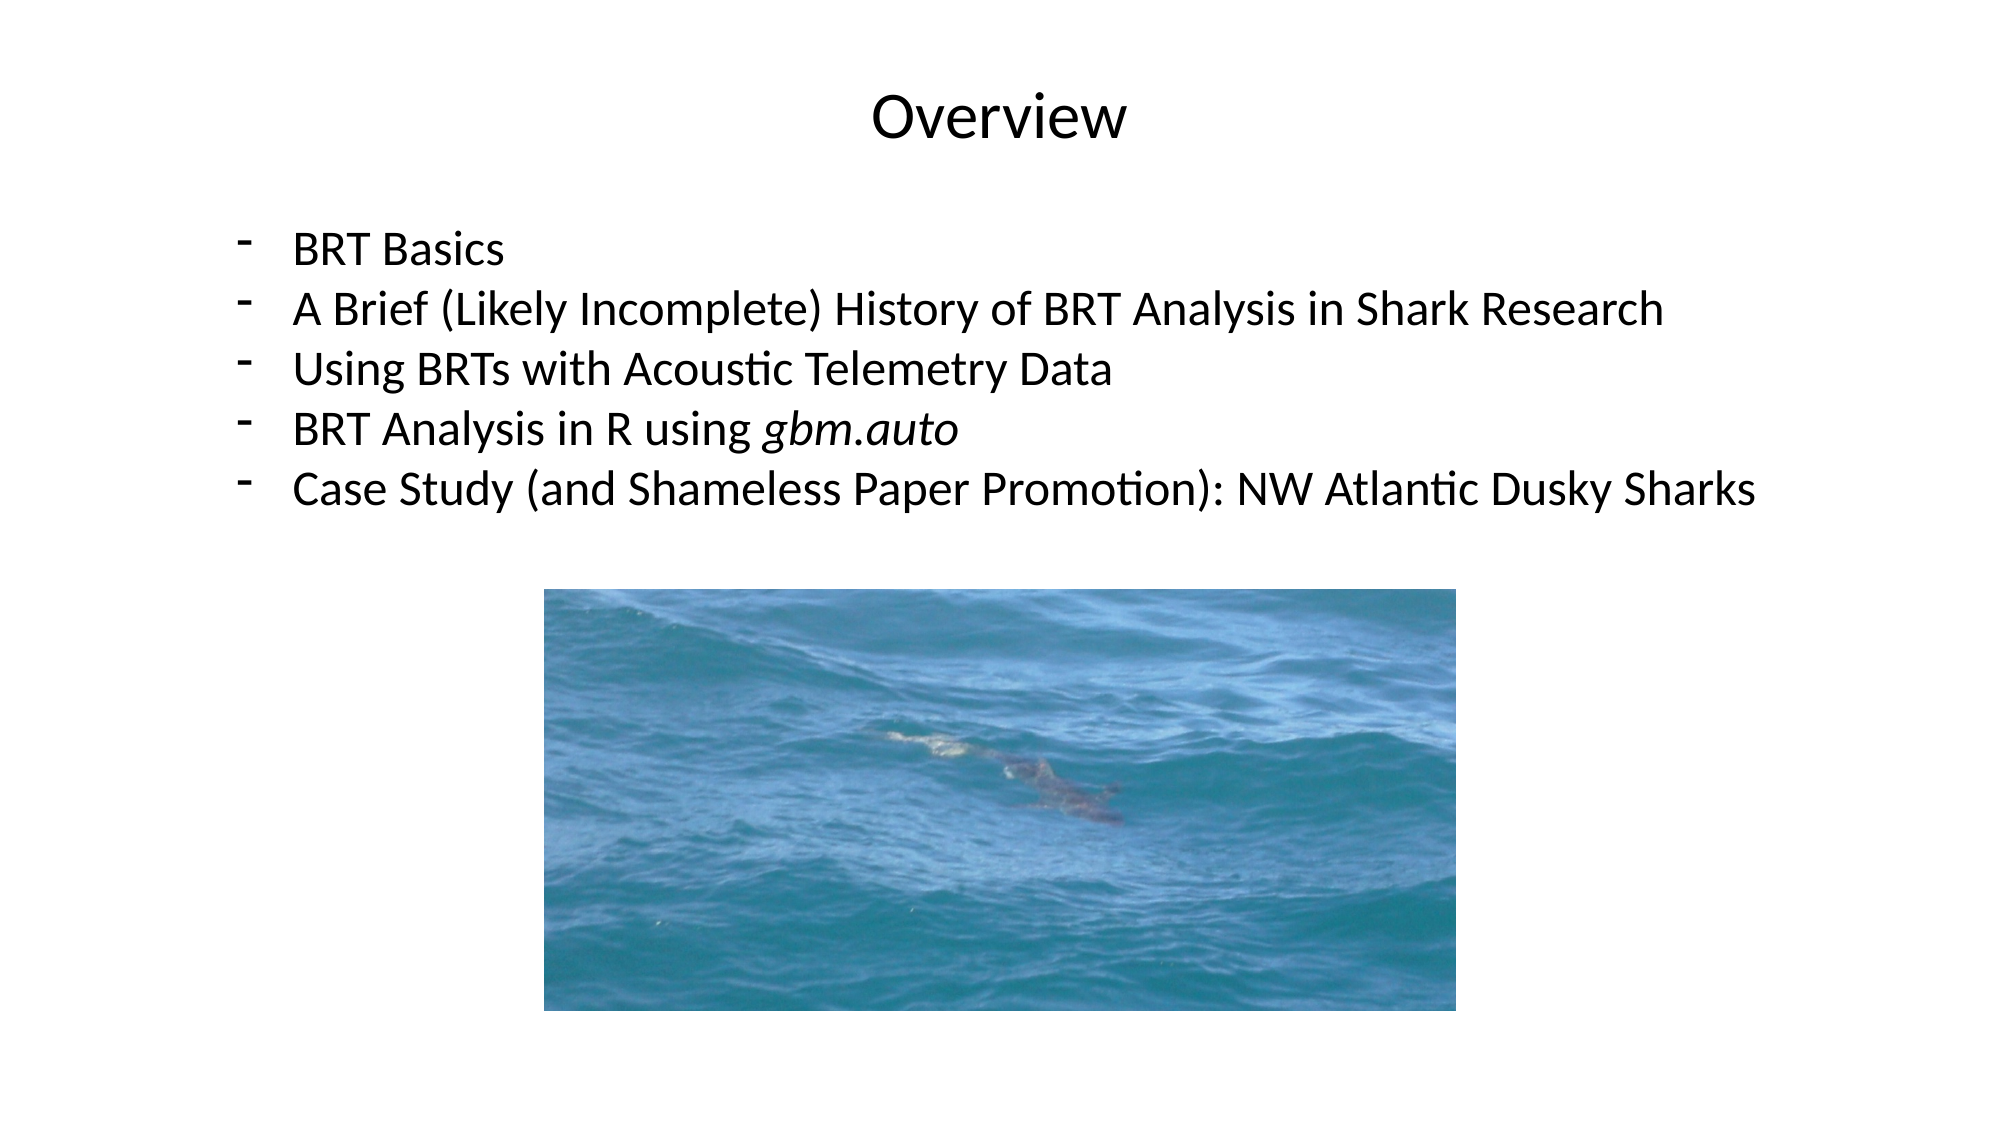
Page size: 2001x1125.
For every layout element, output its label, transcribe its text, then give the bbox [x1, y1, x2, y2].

text_box Overview [856, 64, 1144, 159]
picture [543, 588, 1457, 1012]
text_box BRT Basics A Brief (Likely Incomplete) History of BRT Analysis in Shark Research Using BRTs with Acoustic Telemetry Data BRT Analysis in R using gbm.auto Case Study (and Shameless Paper Promotion): NW Atlantic Dusky Sharks [221, 208, 1779, 524]
